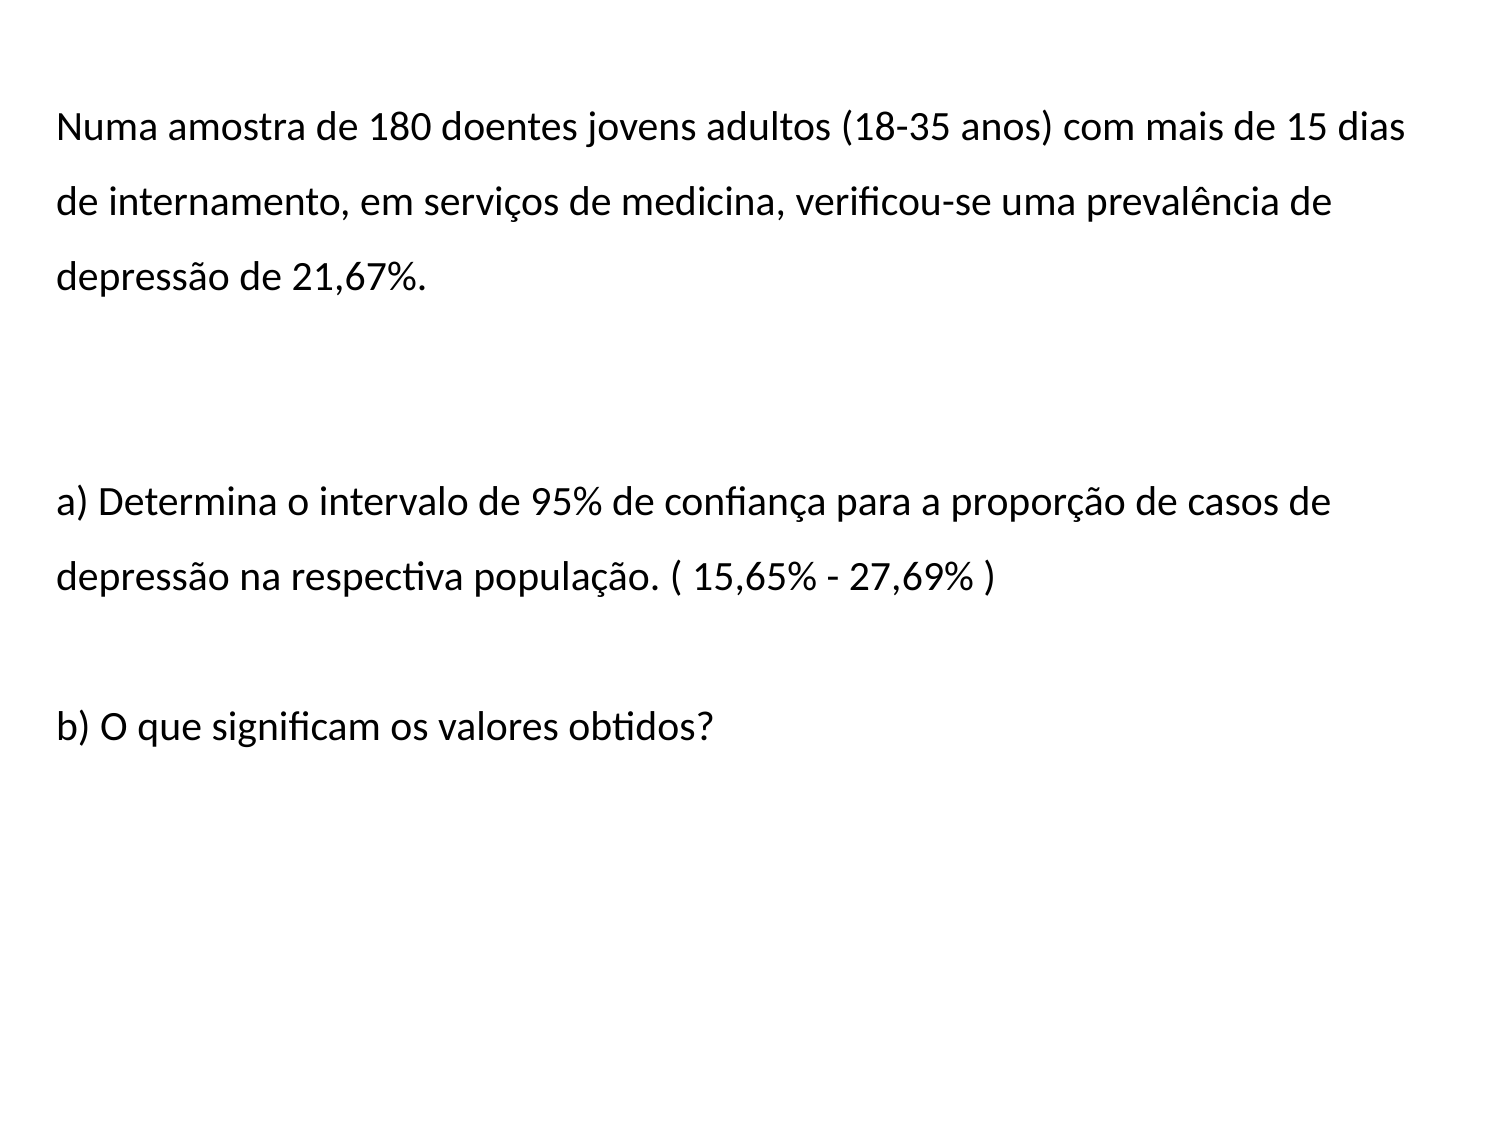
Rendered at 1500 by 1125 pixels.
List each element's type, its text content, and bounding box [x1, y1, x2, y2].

text_box Numa amostra de 180 doentes jovens adultos (18-35 anos) com mais de 15 dias de internamento, em serviços de medicina, verificou-se uma prevalência de depressão de 21,67%. a) Determina o intervalo de 95% de confiança para a proporção de casos de depressão na respectiva população. ( 15,65% - 27,69% ) b) O que significam os valores obtidos? [41, 66, 1459, 757]
